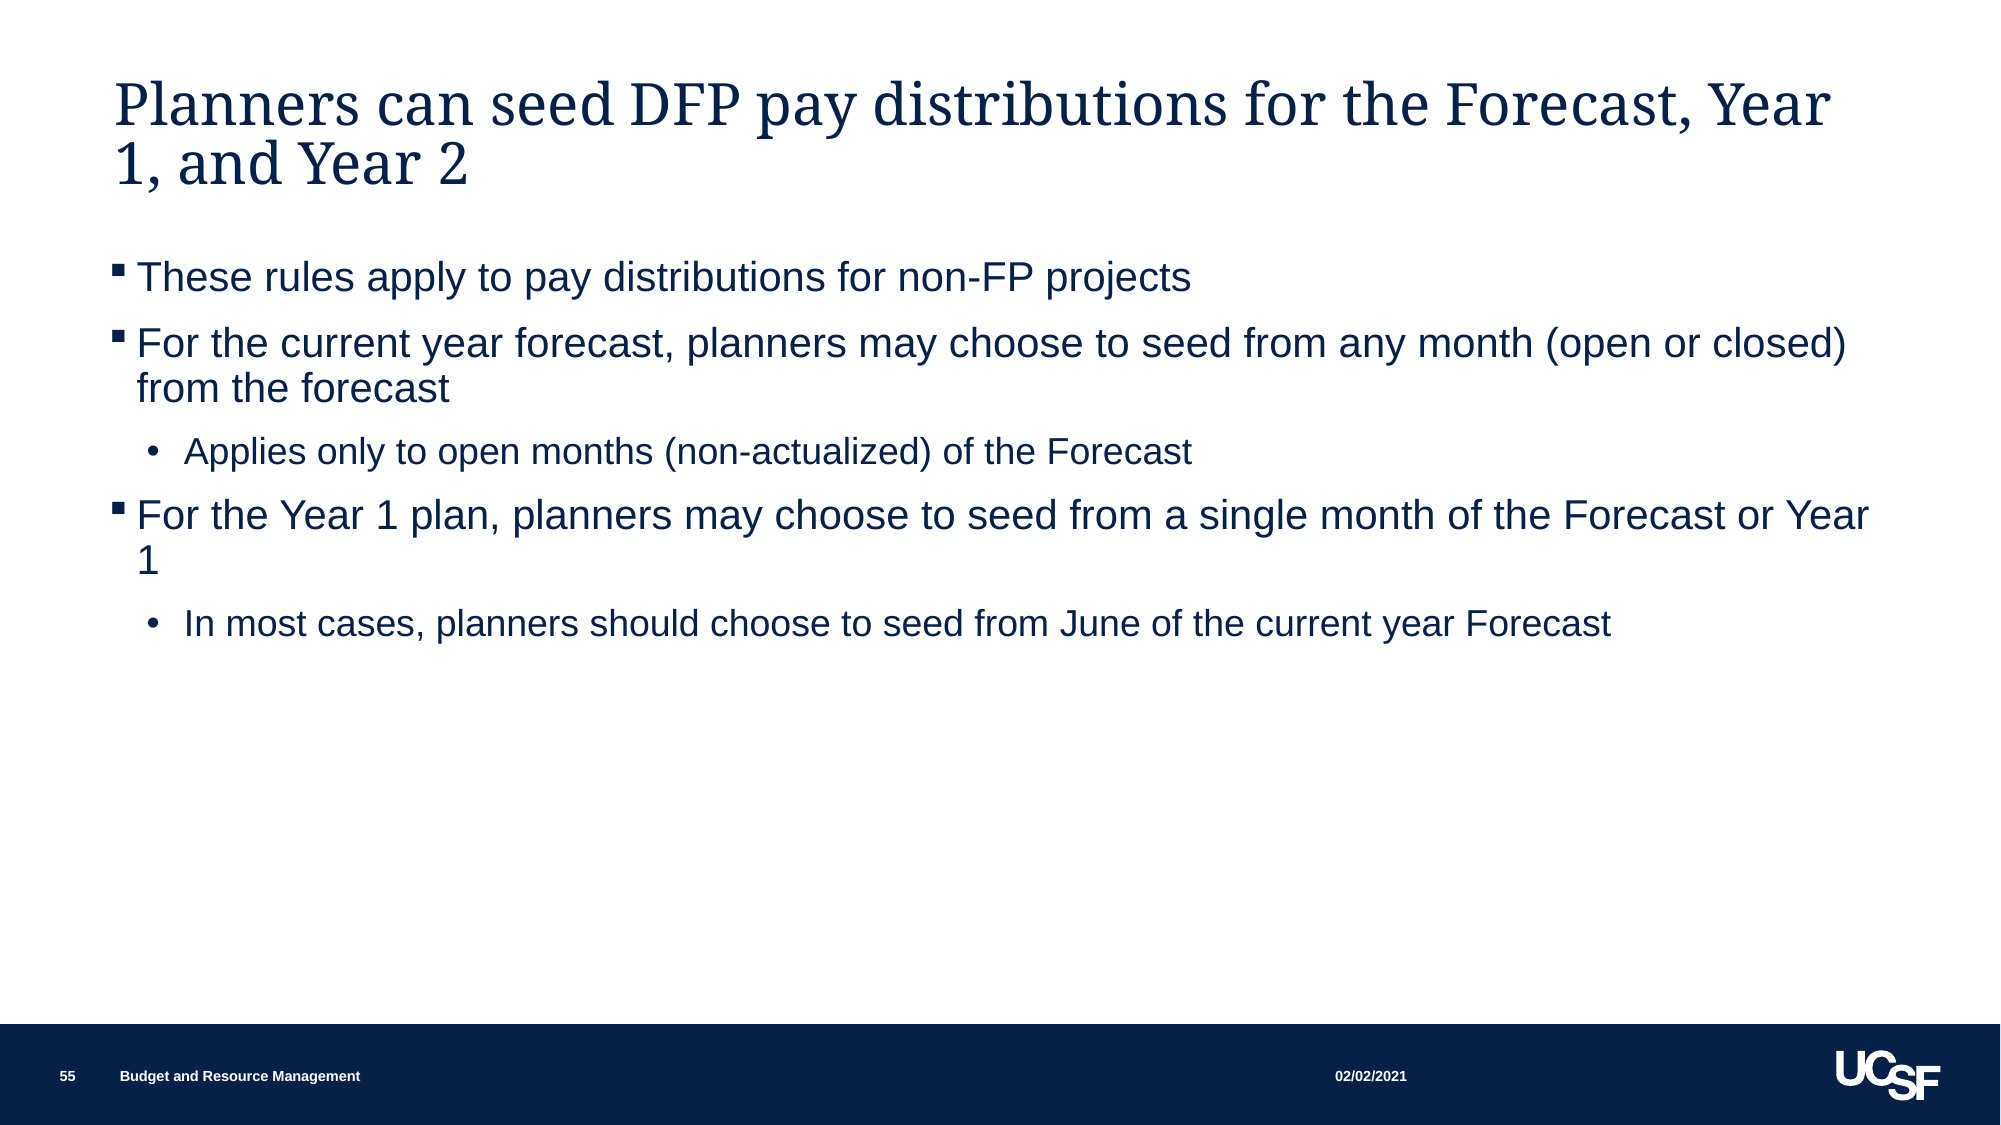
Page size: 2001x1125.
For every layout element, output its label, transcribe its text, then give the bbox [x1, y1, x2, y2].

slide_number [1335, 1058, 1538, 1084]
slide_number 55 [59, 1058, 114, 1085]
title Planners can seed DFP pay distributions for the Forecast, Year 1, and Year 2 [99, 69, 1870, 147]
footer Budget and Resource Management [119, 1061, 1063, 1084]
list These rules apply to pay distributions for non-FP projects For the current year forecast, planners may choose to seed from any month (open or closed) from the forecast Applies only to open months (non-actualized) of the Forecast For the Year 1 plan, planners may choose to seed from a single month of the Forecast or Year 1 In most cases, planners should choose to seed from June of the current year Forecast [94, 247, 1915, 906]
